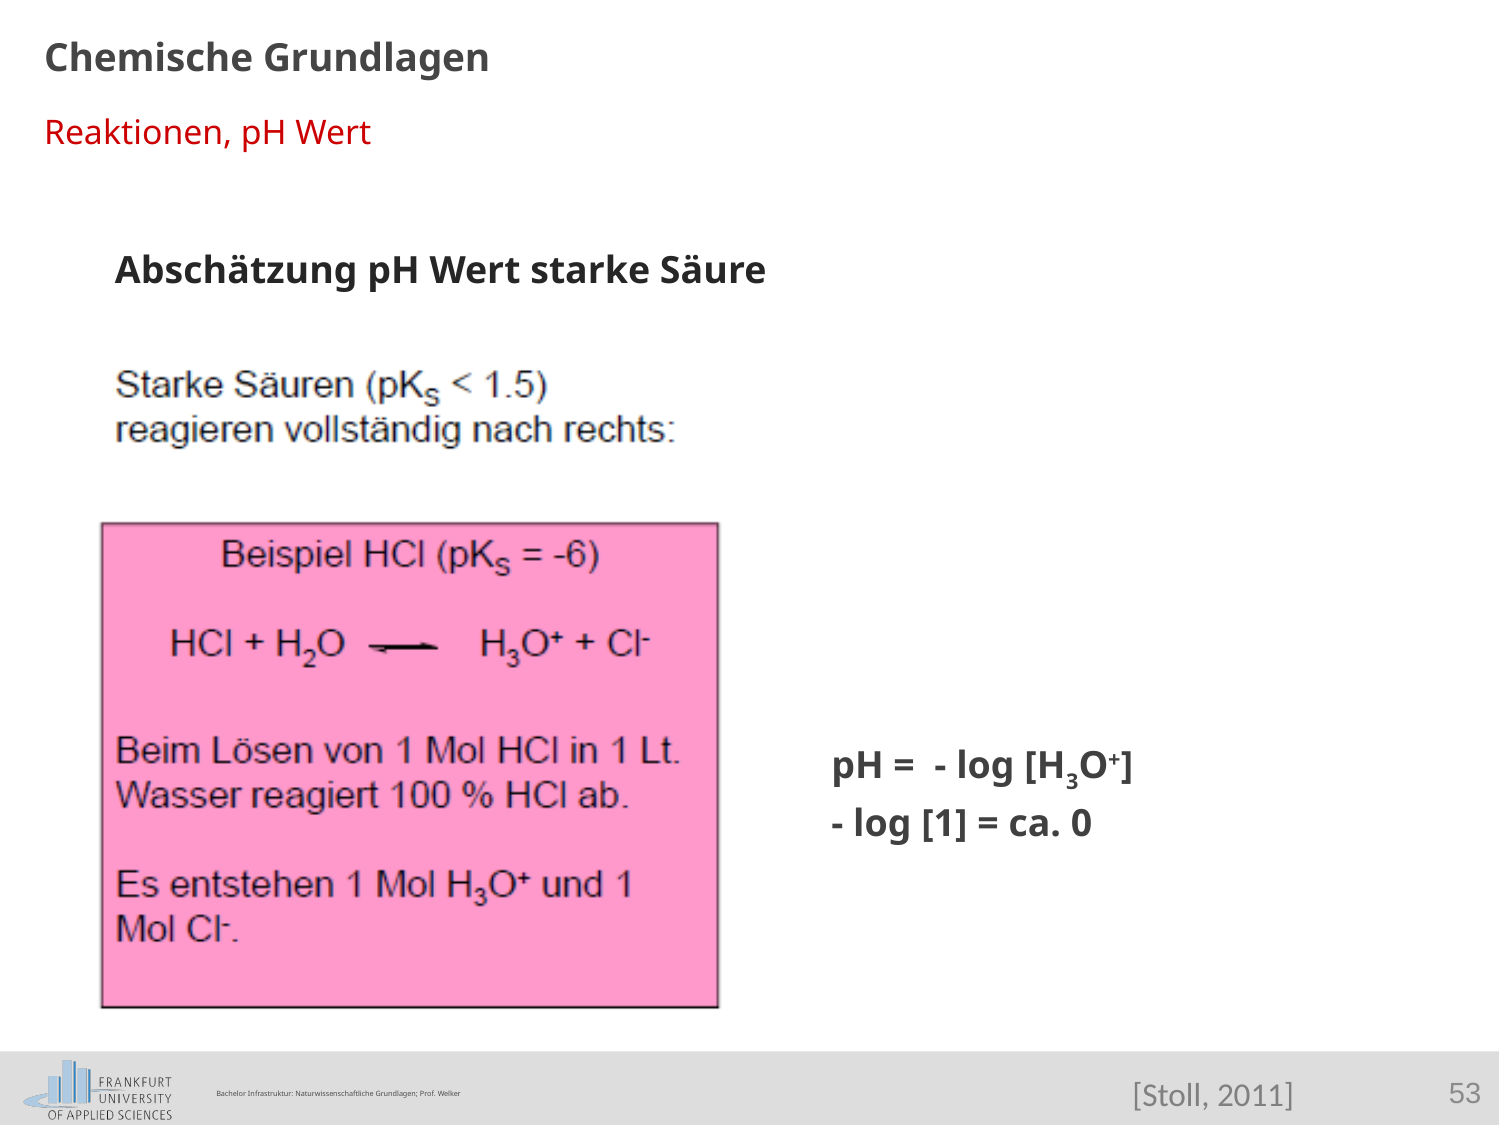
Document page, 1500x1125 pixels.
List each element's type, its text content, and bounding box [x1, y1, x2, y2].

text_box Abschätzung pH Wert starke Säure [100, 243, 1117, 551]
text_box pH = - log [H3O+] - log [1] = ca. 0 [816, 633, 1332, 941]
picture [96, 326, 747, 1027]
text_box [Stoll, 2011] [1117, 1066, 1310, 1121]
picture [23, 1060, 172, 1120]
text_box Chemische Grundlagen Reaktionen, pH Wert [29, 17, 1467, 177]
